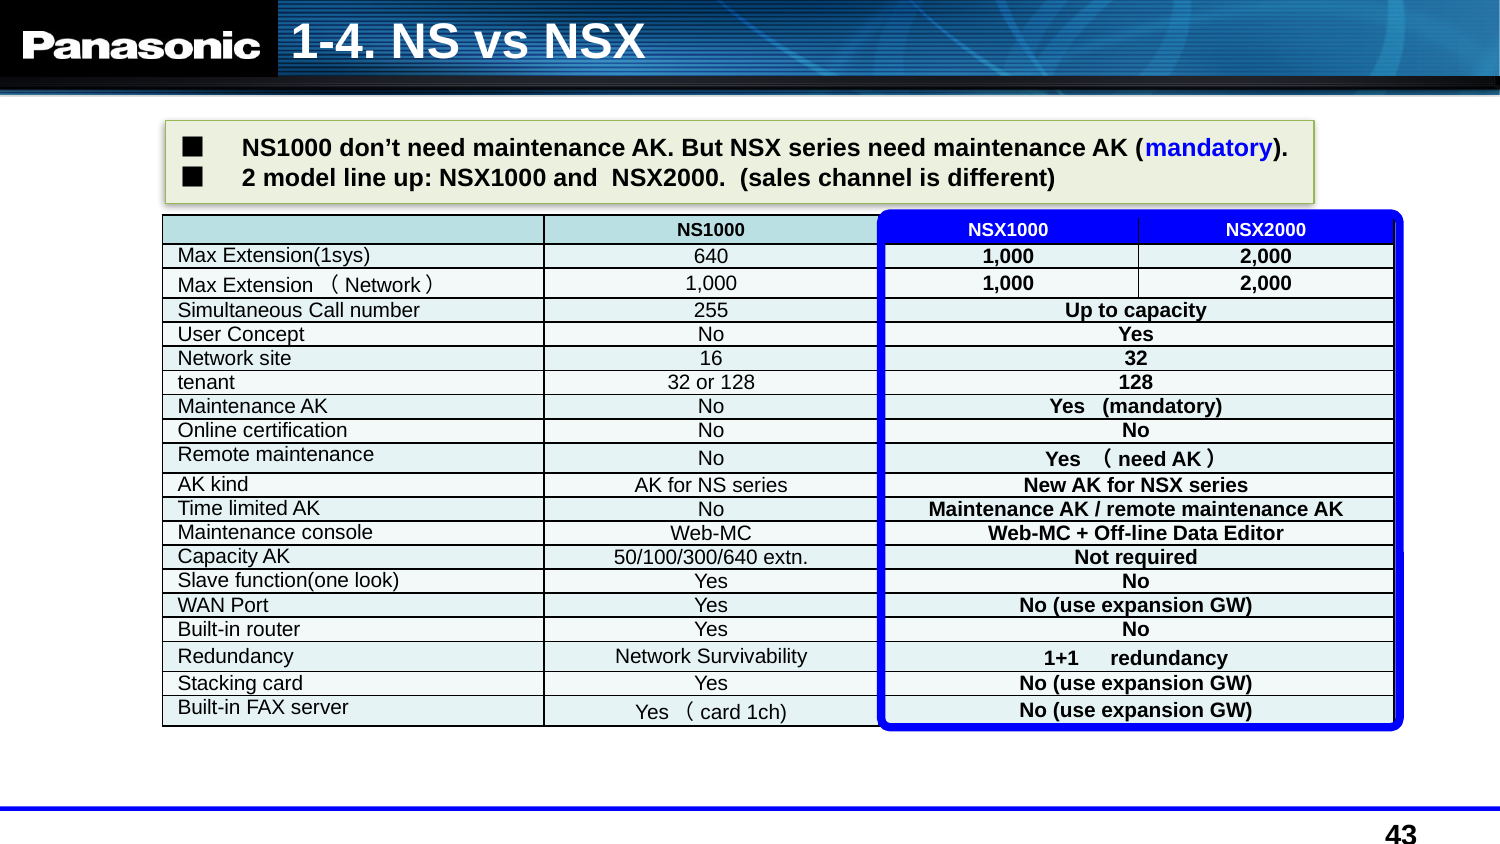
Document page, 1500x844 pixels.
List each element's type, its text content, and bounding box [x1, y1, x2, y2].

table_cell Stacking card [163, 672, 543, 695]
table_cell Slave function(one look) [163, 570, 543, 592]
table_cell Network site [163, 347, 543, 370]
table_cell Simultaneous Call number [163, 299, 543, 321]
table_cell tenant [163, 371, 543, 394]
text_box ■ NS1000 don’t need maintenance AK. But NSX series need maintenance AK (mandatory). ■ 2 model line up: NSX1000 and NSX2000. (sales channel is different) [165, 120, 1314, 204]
table_cell 16 [545, 347, 878, 370]
table_cell No [545, 444, 878, 472]
table_cell 50/100/300/640 extn. [545, 546, 878, 568]
table_header [163, 216, 543, 243]
table_cell Max Extension(1sys) [163, 245, 543, 267]
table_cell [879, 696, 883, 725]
table_cell Web-MC [545, 522, 878, 544]
table_cell Maintenance console [163, 522, 543, 544]
table_cell No [545, 498, 878, 520]
table_cell 1,000 [545, 269, 878, 297]
table_cell Maintenance AK [163, 395, 543, 418]
table_cell Built-in router [163, 618, 543, 641]
table_cell No [545, 395, 878, 418]
table_cell Remote maintenance [163, 444, 543, 472]
table_cell AK for NS series [545, 474, 878, 496]
table_cell AK kind [163, 474, 543, 496]
table_cell Yes（card 1ch) [545, 696, 878, 725]
table_cell User Concept [163, 323, 543, 345]
table_header NS1000 [545, 216, 878, 243]
table_cell WAN Port [163, 594, 543, 616]
table_cell Max Extension（Network） [163, 269, 543, 297]
table_cell Yes [545, 618, 878, 641]
table_cell Capacity AK [163, 546, 543, 568]
table_cell No [545, 323, 878, 345]
table_cell 32 or 128 [545, 371, 878, 394]
table_cell Time limited AK [163, 498, 543, 520]
text_box 1-4. NS vs NSX [280, 4, 1241, 74]
picture [0, 0, 1500, 97]
table_cell Redundancy [163, 642, 543, 671]
table_cell Yes [545, 672, 878, 695]
table_cell 640 [545, 245, 878, 267]
text_box [881, 213, 1400, 728]
table_cell Built-in FAX server [163, 696, 543, 725]
table_cell 255 [545, 299, 878, 321]
table_cell No [545, 420, 878, 442]
table_cell Online certification [163, 420, 543, 442]
table_cell Network Survivability [545, 642, 878, 671]
table_cell Yes [545, 594, 878, 616]
table_cell Yes [545, 570, 878, 592]
